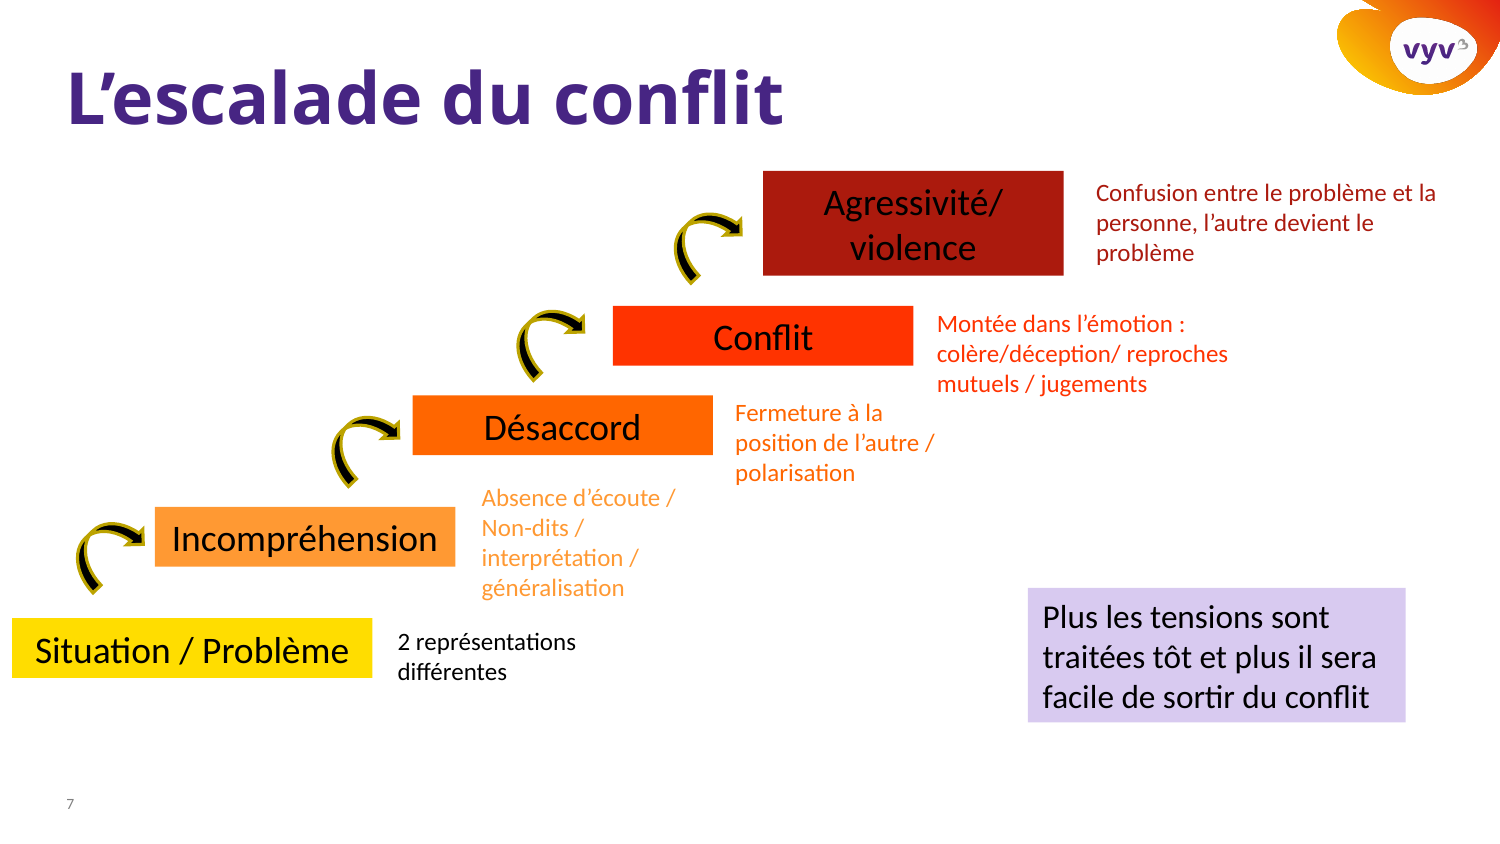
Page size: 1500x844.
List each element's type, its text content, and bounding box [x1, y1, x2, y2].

text_box [673, 212, 743, 286]
text_box Agressivité/ violence [763, 170, 1064, 276]
text_box Incompréhension [154, 506, 456, 567]
text_box [516, 309, 586, 383]
text_box Désaccord [412, 395, 713, 456]
text_box [75, 522, 145, 596]
text_box Montée dans l’émotion : colère/déception/ reproches mutuels / jugements [922, 299, 1286, 405]
picture [1385, 14, 1482, 87]
text_box 2 représentations différentes [382, 618, 633, 693]
title L’escalade du conflit [65, 30, 1433, 178]
slide_number 7 [66, 797, 155, 814]
text_box Plus les tensions sont traitées tôt et plus il sera facile de sortir du conflit [1027, 587, 1406, 723]
text_box [331, 415, 401, 489]
text_box Situation / Problème [12, 618, 373, 678]
text_box Conflit [612, 305, 914, 366]
text_box Confusion entre le problème et la personne, l’autre devient le problème [1081, 168, 1474, 274]
text_box Absence d’écoute / Non-dits / interprétation / généralisation [466, 474, 717, 609]
text_box Fermeture à la position de l’autre / polarisation [720, 389, 971, 494]
